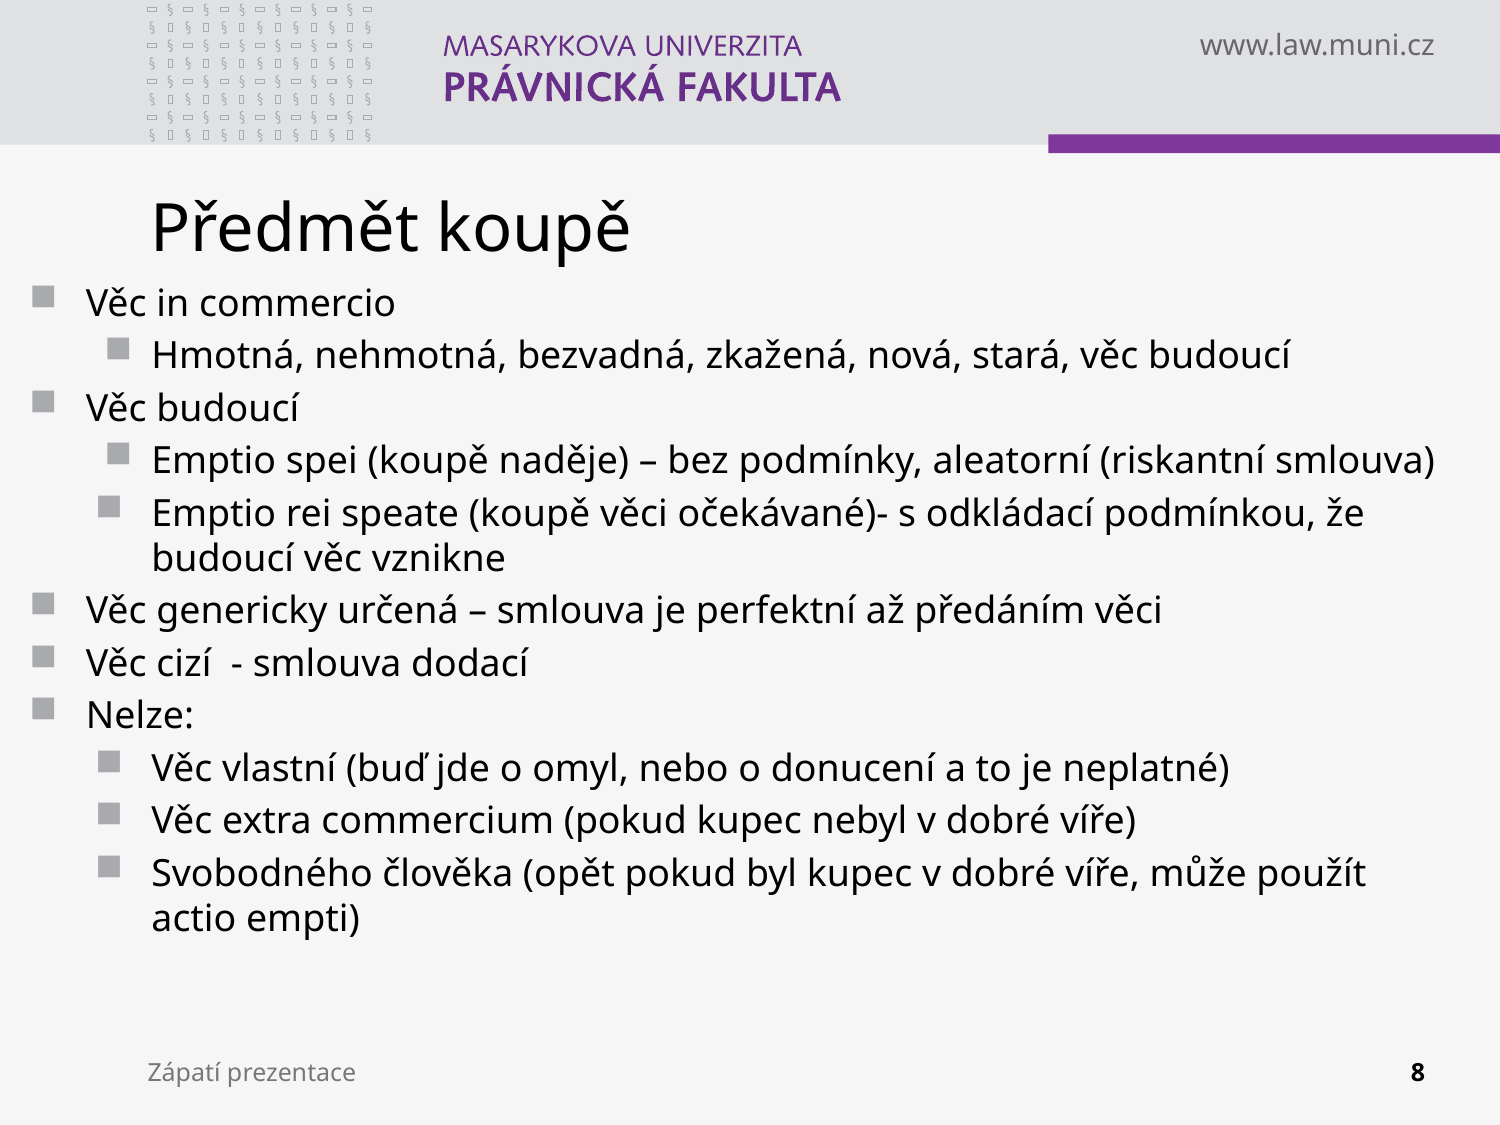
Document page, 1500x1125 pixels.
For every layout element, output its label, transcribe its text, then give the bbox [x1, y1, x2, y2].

title Předmět koupě [149, 184, 1426, 268]
footer Zápatí prezentace [147, 1056, 1270, 1101]
slide_number 8 [1315, 1056, 1426, 1101]
list Věc in commercio Hmotná, nehmotná, bezvadná, zkažená, nová, stará, věc budoucí Věc budoucí Emptio spei (koupě naděje) – bez podmínky, aleatorní (riskantní smlouva) Emptio rei speate (koupě věci očekávané)- s odkládací podmínkou, že budoucí věc vznikne Věc genericky určená – smlouva je perfektní až předáním věci Věc cizí - smlouva dodací Nelze: Věc vlastní (buď jde o omyl, nebo o donucení a to je neplatné) Věc extra commercium (pokud kupec nebyl v dobré víře) Svobodného člověka (opět pokud byl kupec v dobré víře, může použít actio empti) [29, 278, 1459, 1024]
